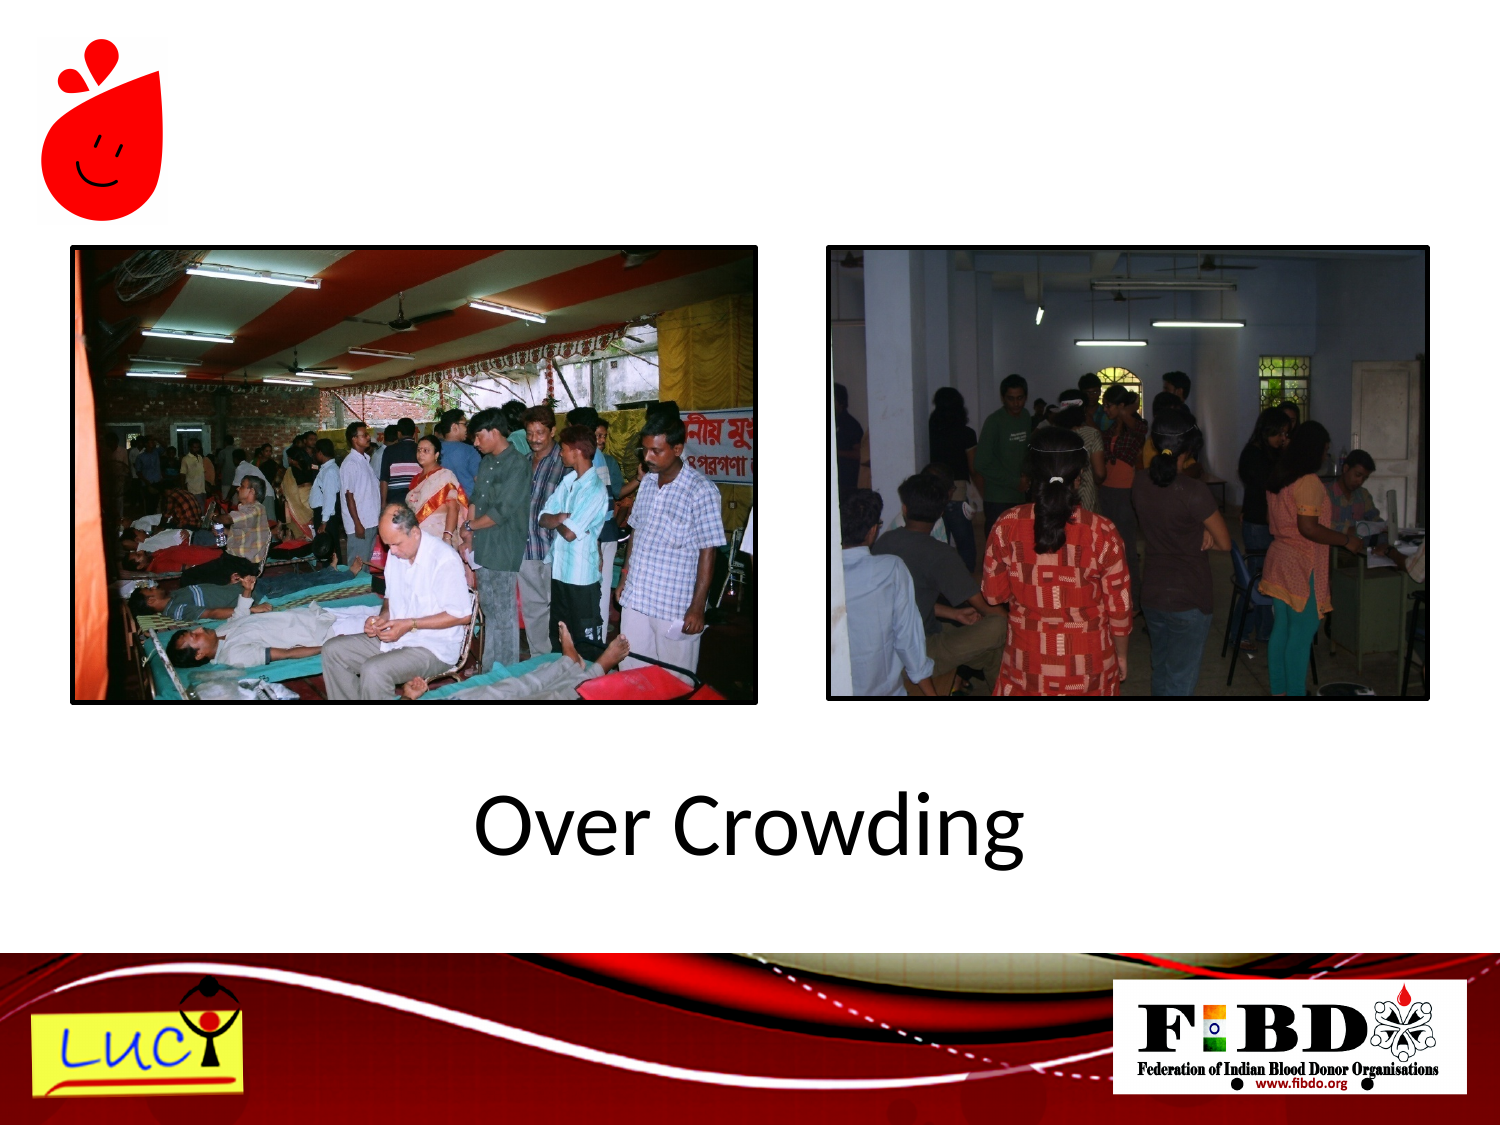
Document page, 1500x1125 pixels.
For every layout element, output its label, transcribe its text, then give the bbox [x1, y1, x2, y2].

picture [37, 37, 168, 226]
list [74, 249, 754, 701]
picture [0, 953, 1500, 1125]
title Over Crowding [75, 725, 1425, 913]
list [830, 249, 1426, 697]
